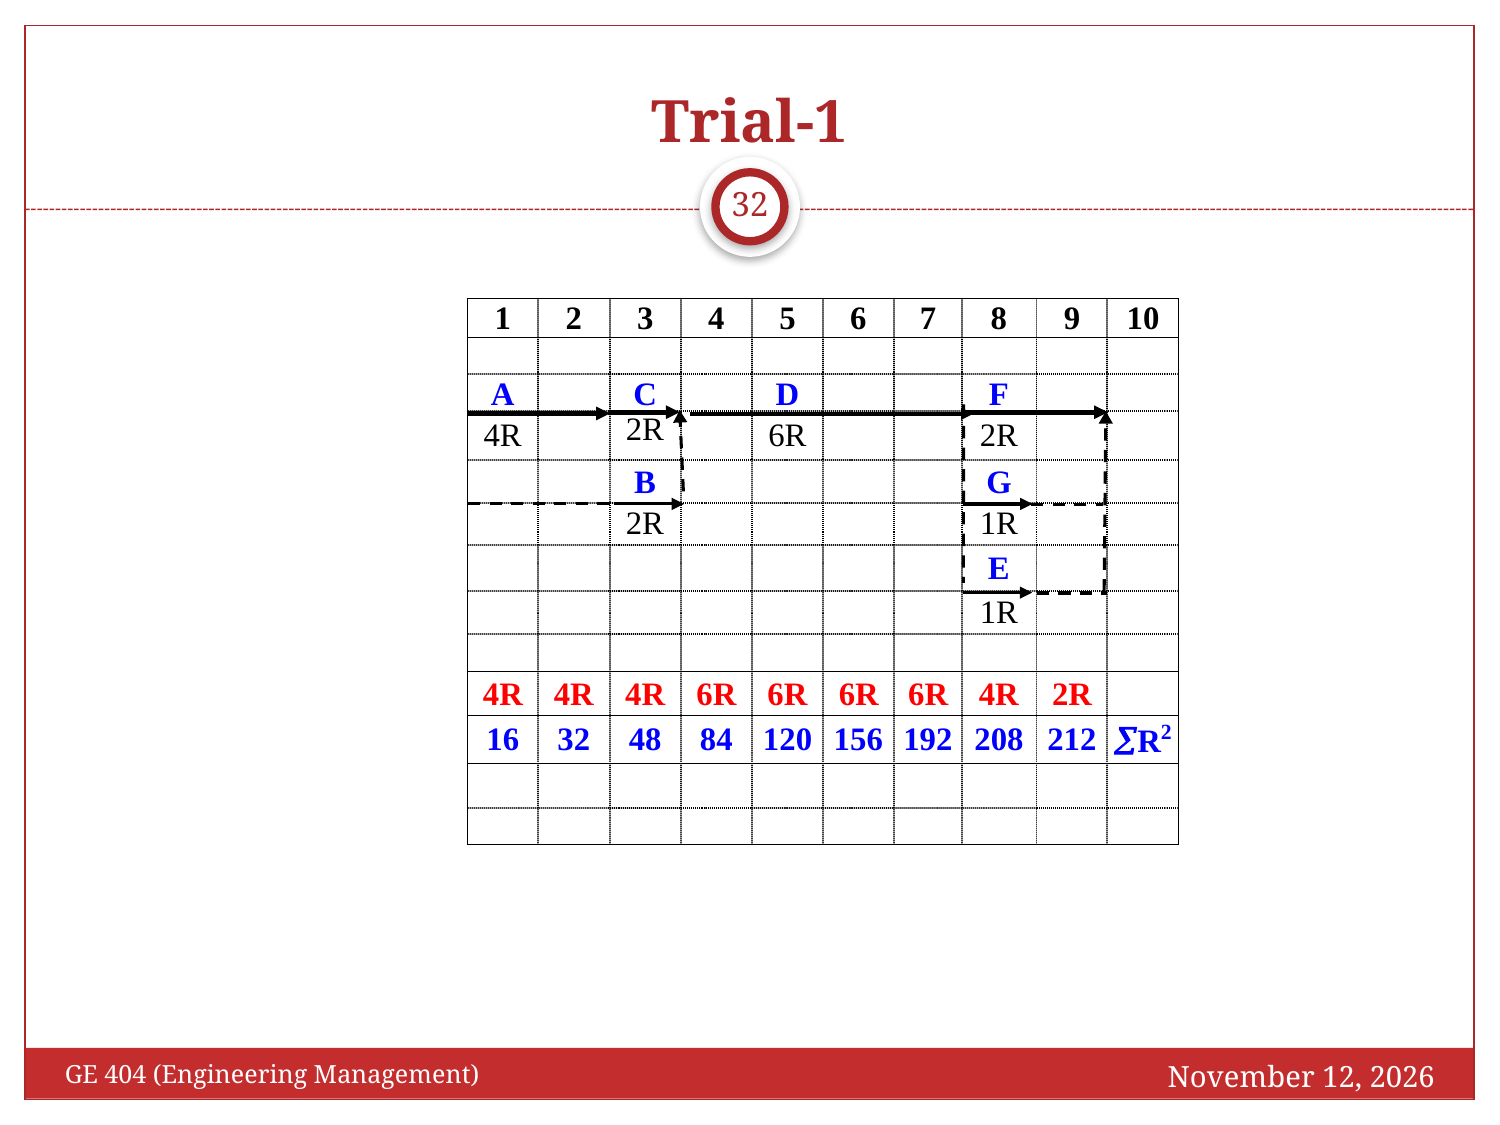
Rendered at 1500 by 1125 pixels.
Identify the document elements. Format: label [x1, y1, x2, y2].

slide_number [950, 1050, 1450, 1111]
title [49, 37, 1450, 162]
footer [50, 1051, 638, 1112]
text_box [314, 297, 1334, 946]
slide_number [712, 169, 788, 243]
